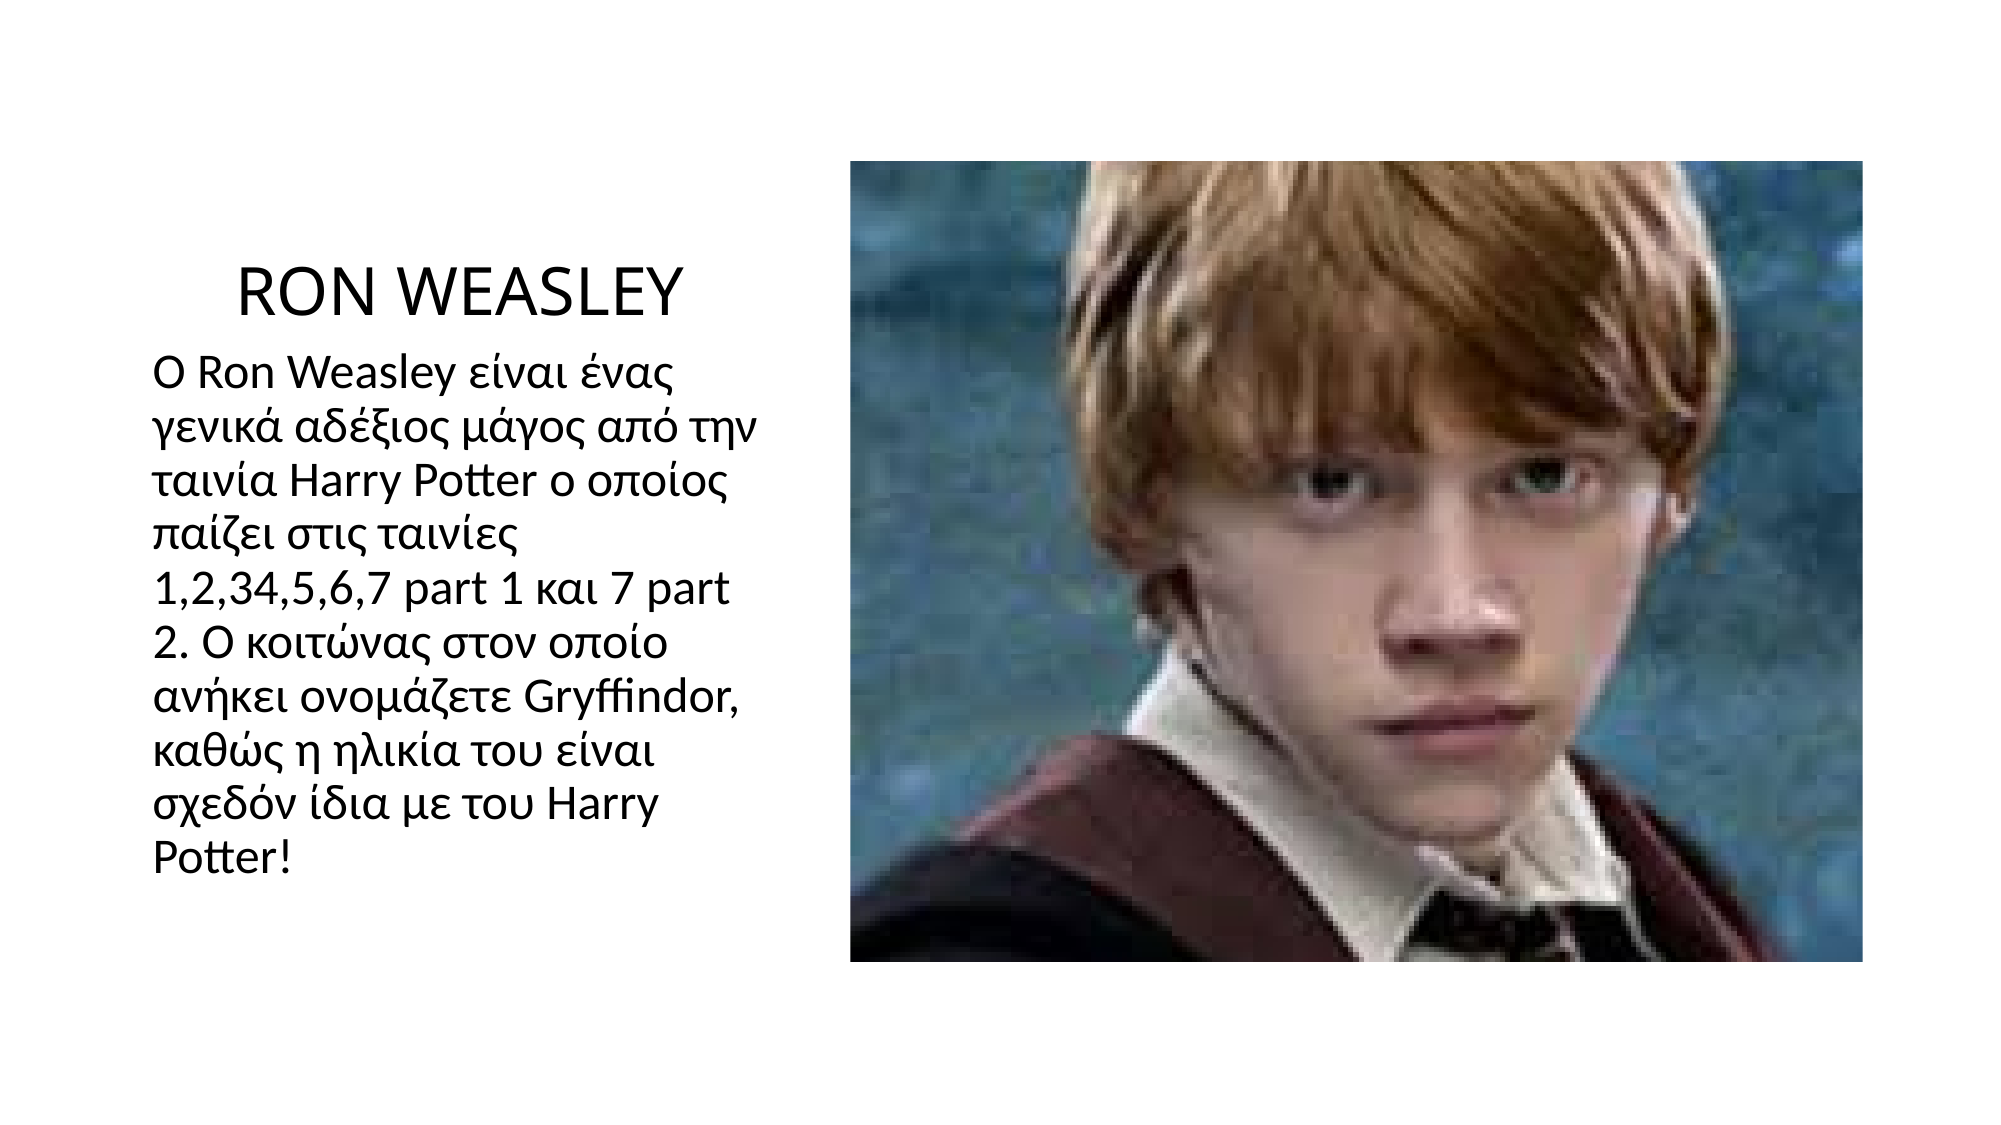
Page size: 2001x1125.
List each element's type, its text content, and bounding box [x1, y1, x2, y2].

list Ο Ron Weasley είναι ένας γενικά αδέξιος μάγος από την ταινία Harry Potter ο οποίος παίζει στις ταινίες 1,2,34,5,6,7 part 1 και 7 part 2. Ο κοιτώνας στον οποίο ανήκει ονομάζετε Gryffindor, καθώς η ηλικία του είναι σχεδόν ίδια με του Harry Potter! [137, 337, 783, 963]
title RON WEASLEY [137, 75, 783, 337]
picture [850, 161, 1863, 962]
